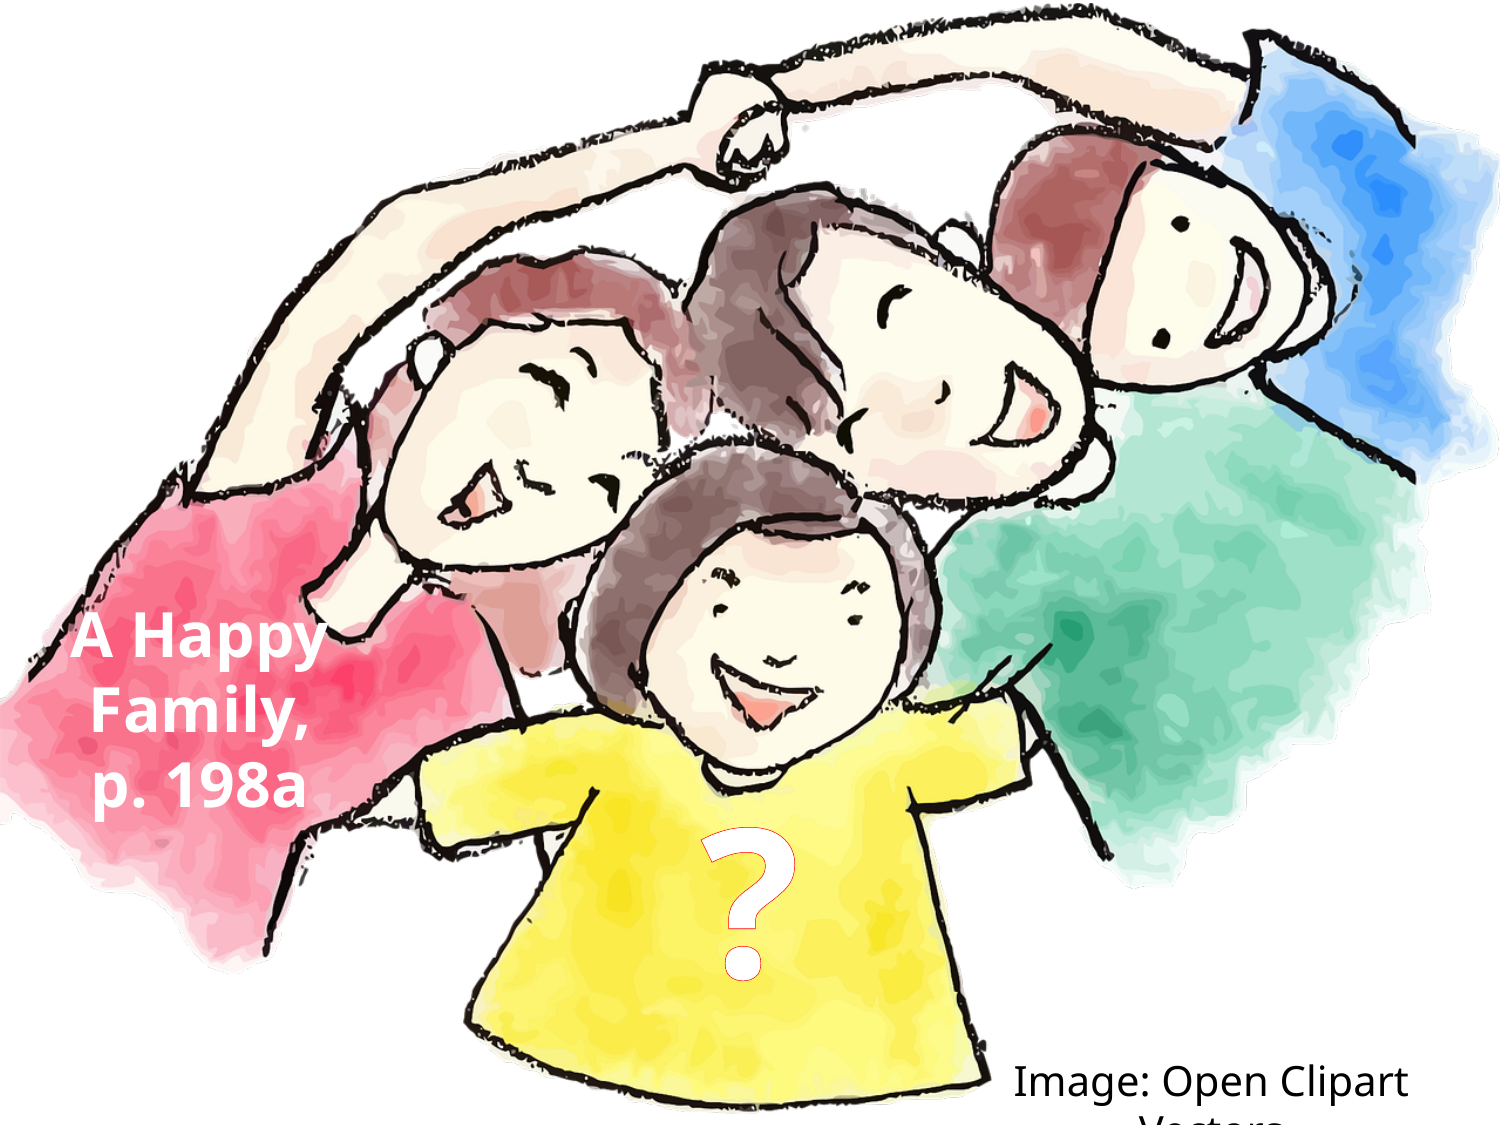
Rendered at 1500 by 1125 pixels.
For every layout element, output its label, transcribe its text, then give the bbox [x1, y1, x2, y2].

text_box Image: Open Clipart Vectors [922, 1114, 1500, 1125]
picture [0, 3, 1500, 1114]
